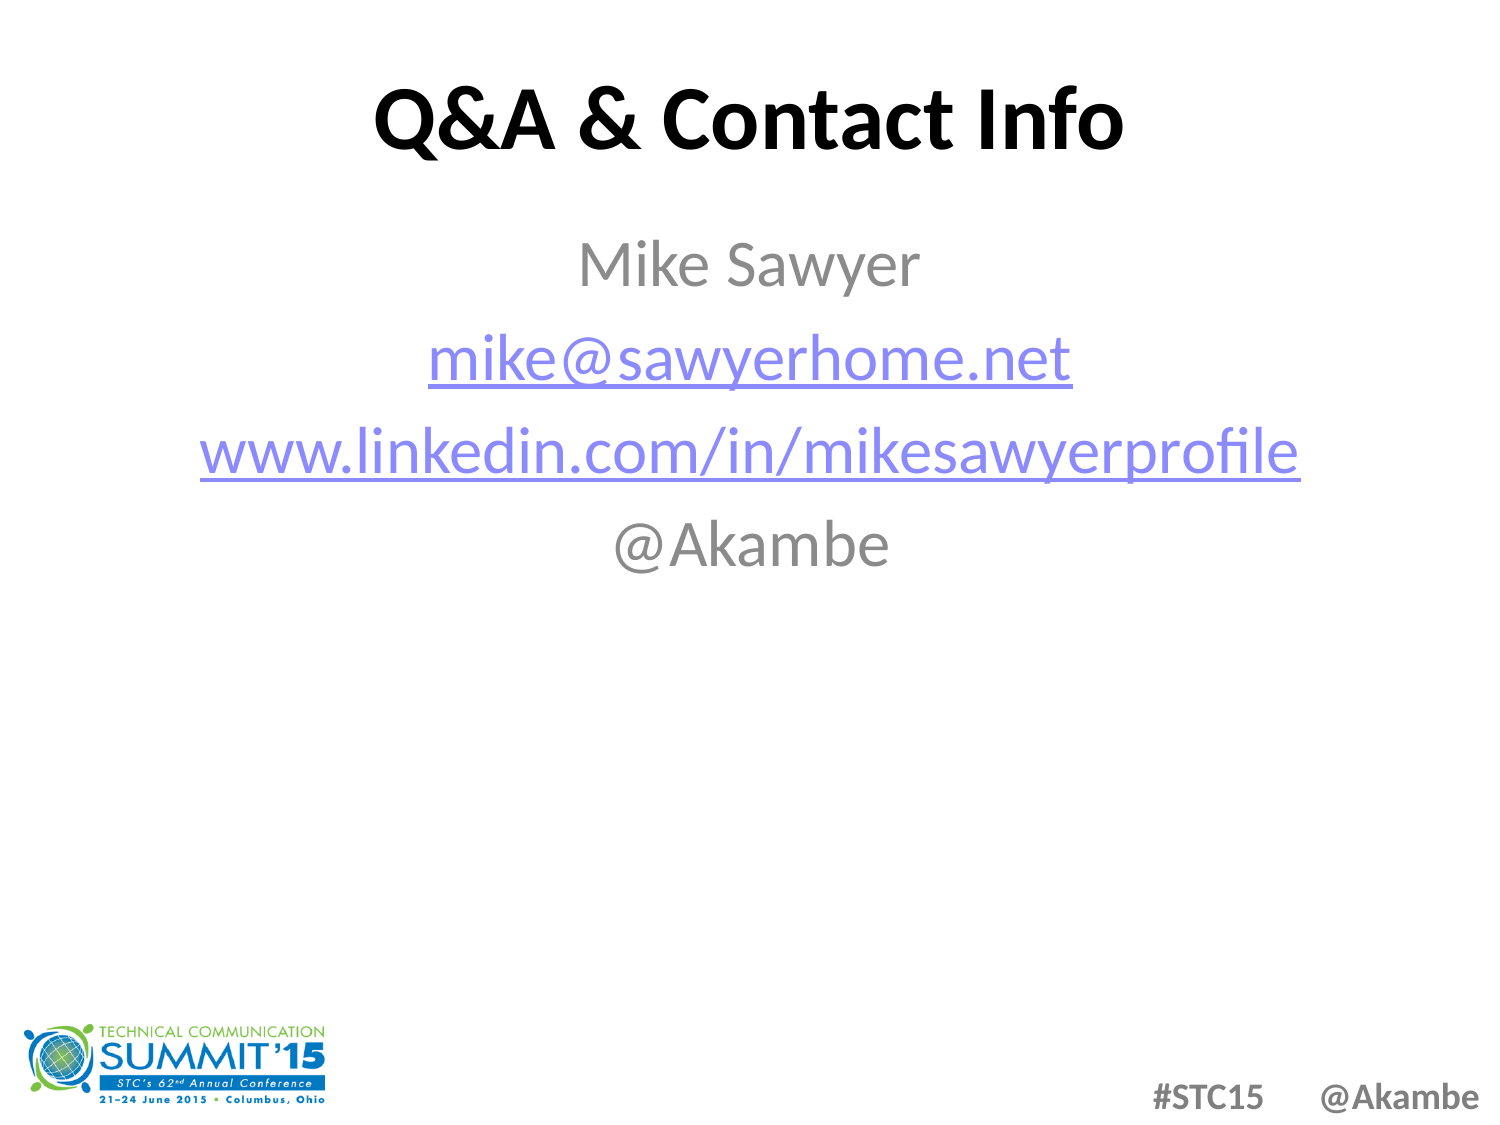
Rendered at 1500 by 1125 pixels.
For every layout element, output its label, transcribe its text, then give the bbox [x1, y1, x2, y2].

title Q&A & Contact Info [112, 24, 1388, 200]
picture [24, 1024, 326, 1105]
text_box #STC15 [1138, 1064, 1280, 1125]
subtitle Mike Sawyer mike@sawyerhome.net www.linkedin.com/in/mikesawyerprofile @Akambe [150, 212, 1350, 963]
text_box @Akambe [1303, 1064, 1496, 1125]
